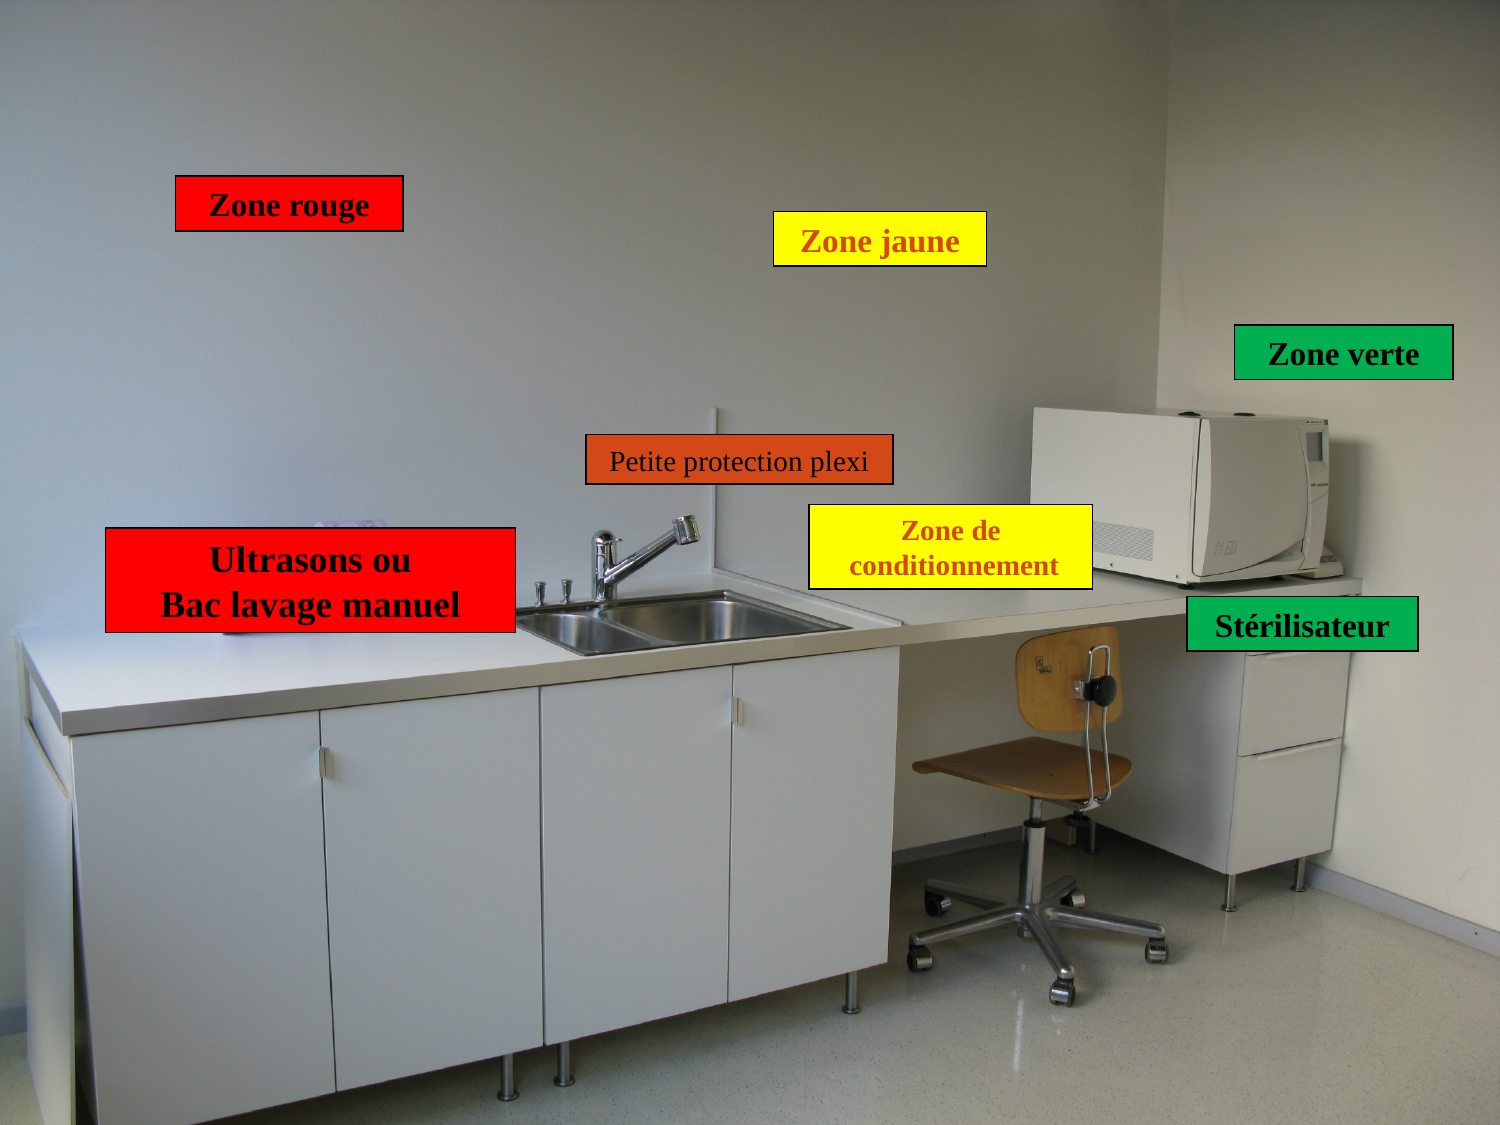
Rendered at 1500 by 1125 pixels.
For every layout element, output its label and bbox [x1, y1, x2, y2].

list [0, 0, 1500, 1125]
